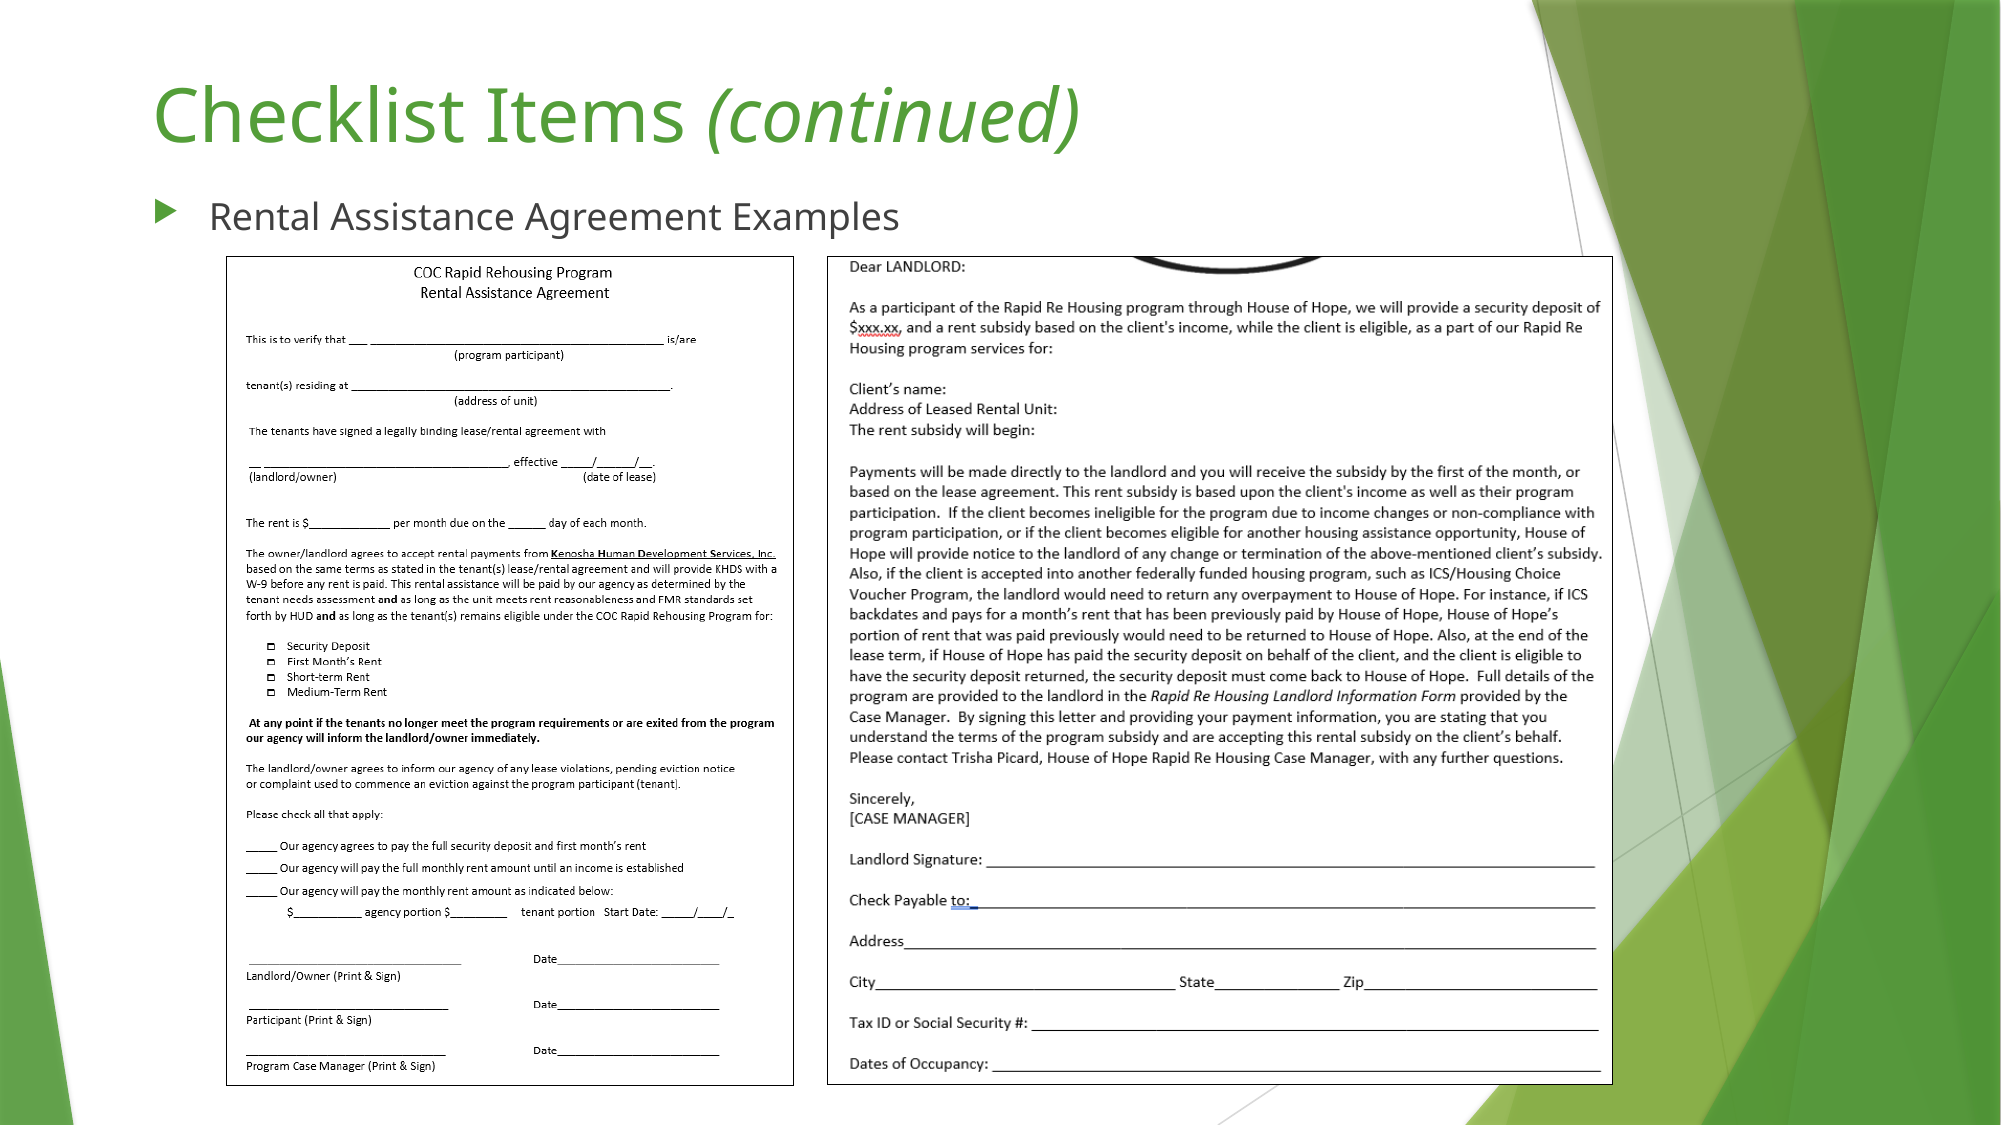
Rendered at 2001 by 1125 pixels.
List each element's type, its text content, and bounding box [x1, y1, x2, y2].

title Checklist Items (continued) [137, 59, 1863, 184]
list Rental Assistance Agreement Examples [137, 184, 1863, 1014]
picture [225, 256, 794, 1086]
picture [827, 255, 1613, 1086]
